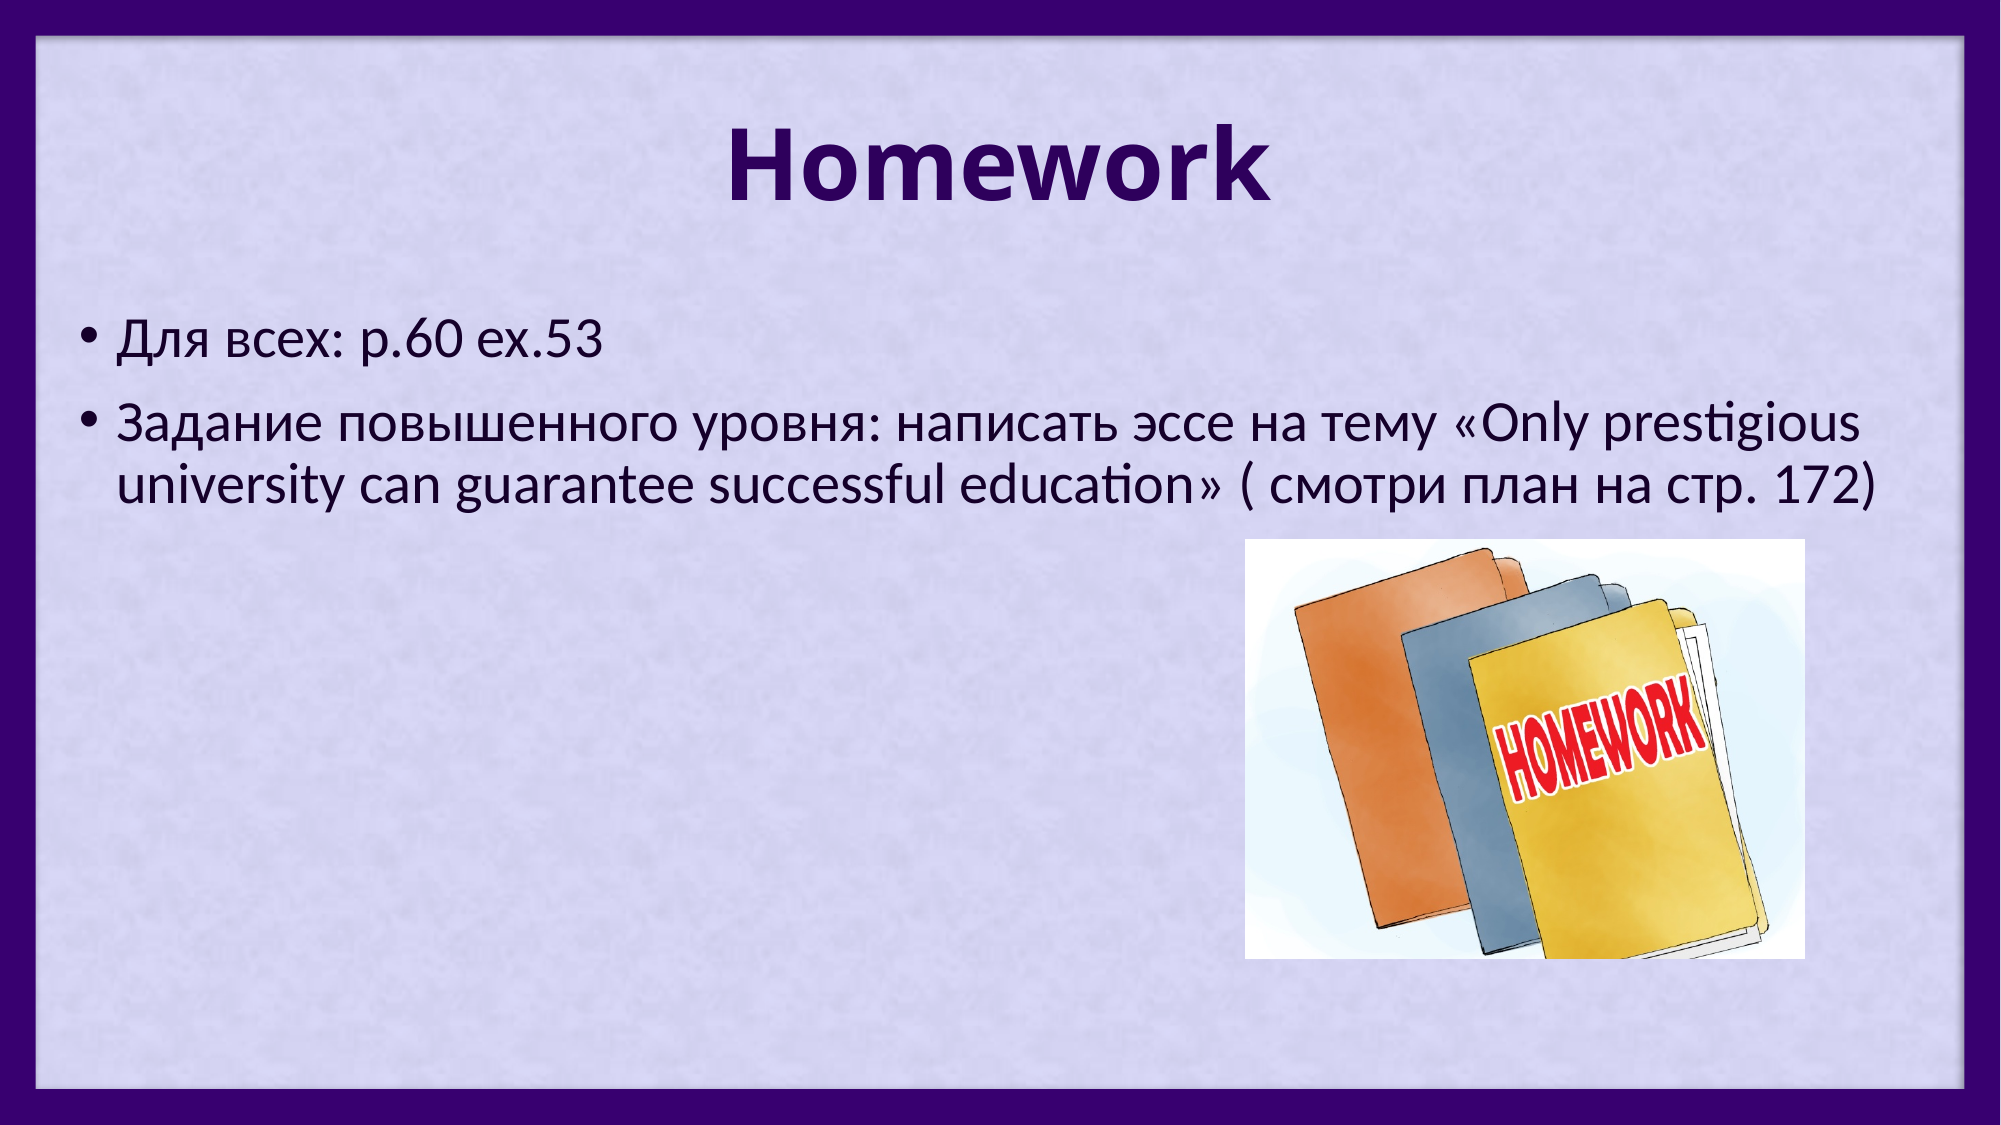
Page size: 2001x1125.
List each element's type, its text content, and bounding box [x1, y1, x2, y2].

list Для всех: p.60 ex.53 Задание повышенного уровня: написать эссе на тему «Only prestigious university can guarantee successful education» ( смотри план на стр. 172) [63, 299, 1930, 623]
title Homework [63, 59, 1932, 278]
picture [1245, 539, 1805, 959]
